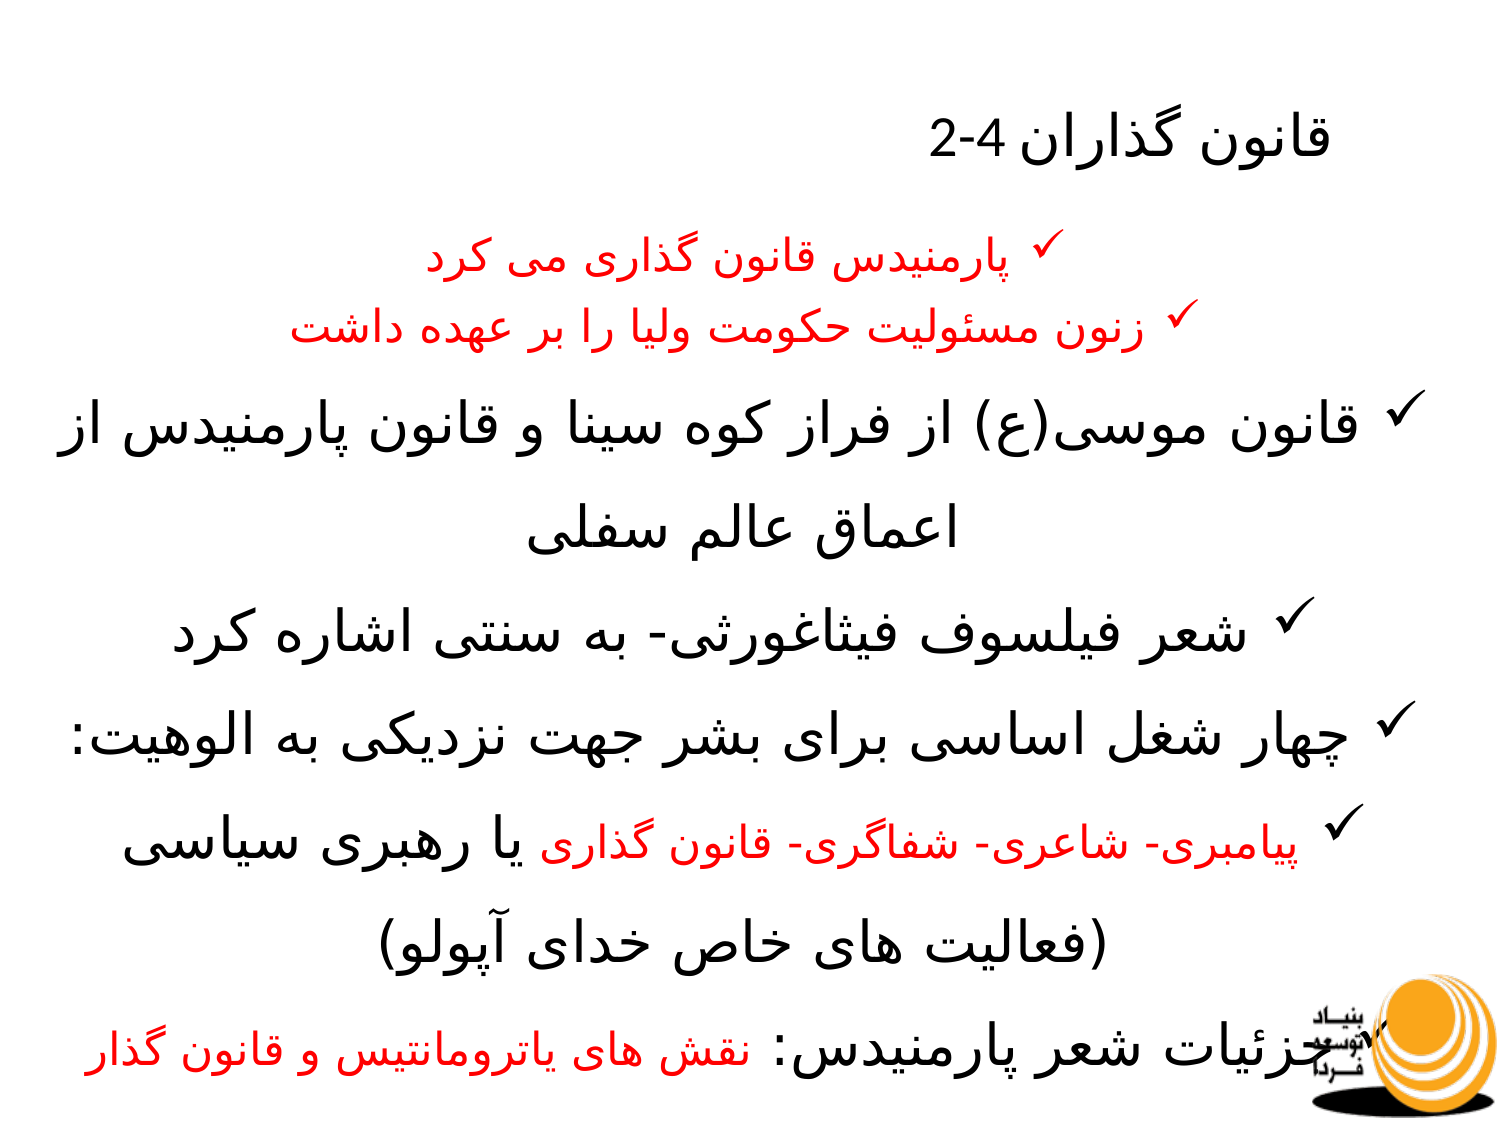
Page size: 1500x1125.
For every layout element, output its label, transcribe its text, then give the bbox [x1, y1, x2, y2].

text_box پارمنیدس قانون گذاری می کرد زنون مسئولیت حکومت ولیا را بر عهده داشت قانون موسی(ع) از فراز کوه سینا و قانون پارمنیدس از اعماق عالم سفلی شعر فیلسوف فیثاغورثی- به سنتی اشاره کرد چهار شغل اساسی برای بشر جهت نزدیکی به الوهیت: پیامبری- شاعری- شفاگری- قانون گذاری یا رهبری سیاسی (فعالیت های خاص خدای آپولو) جزئیات شعر پارمنیدس: نقش های یاترومانتیس و قانون گذار [23, 198, 1464, 1089]
picture [1312, 974, 1497, 1118]
title 2-4 قانون گذاران [823, 48, 1440, 198]
